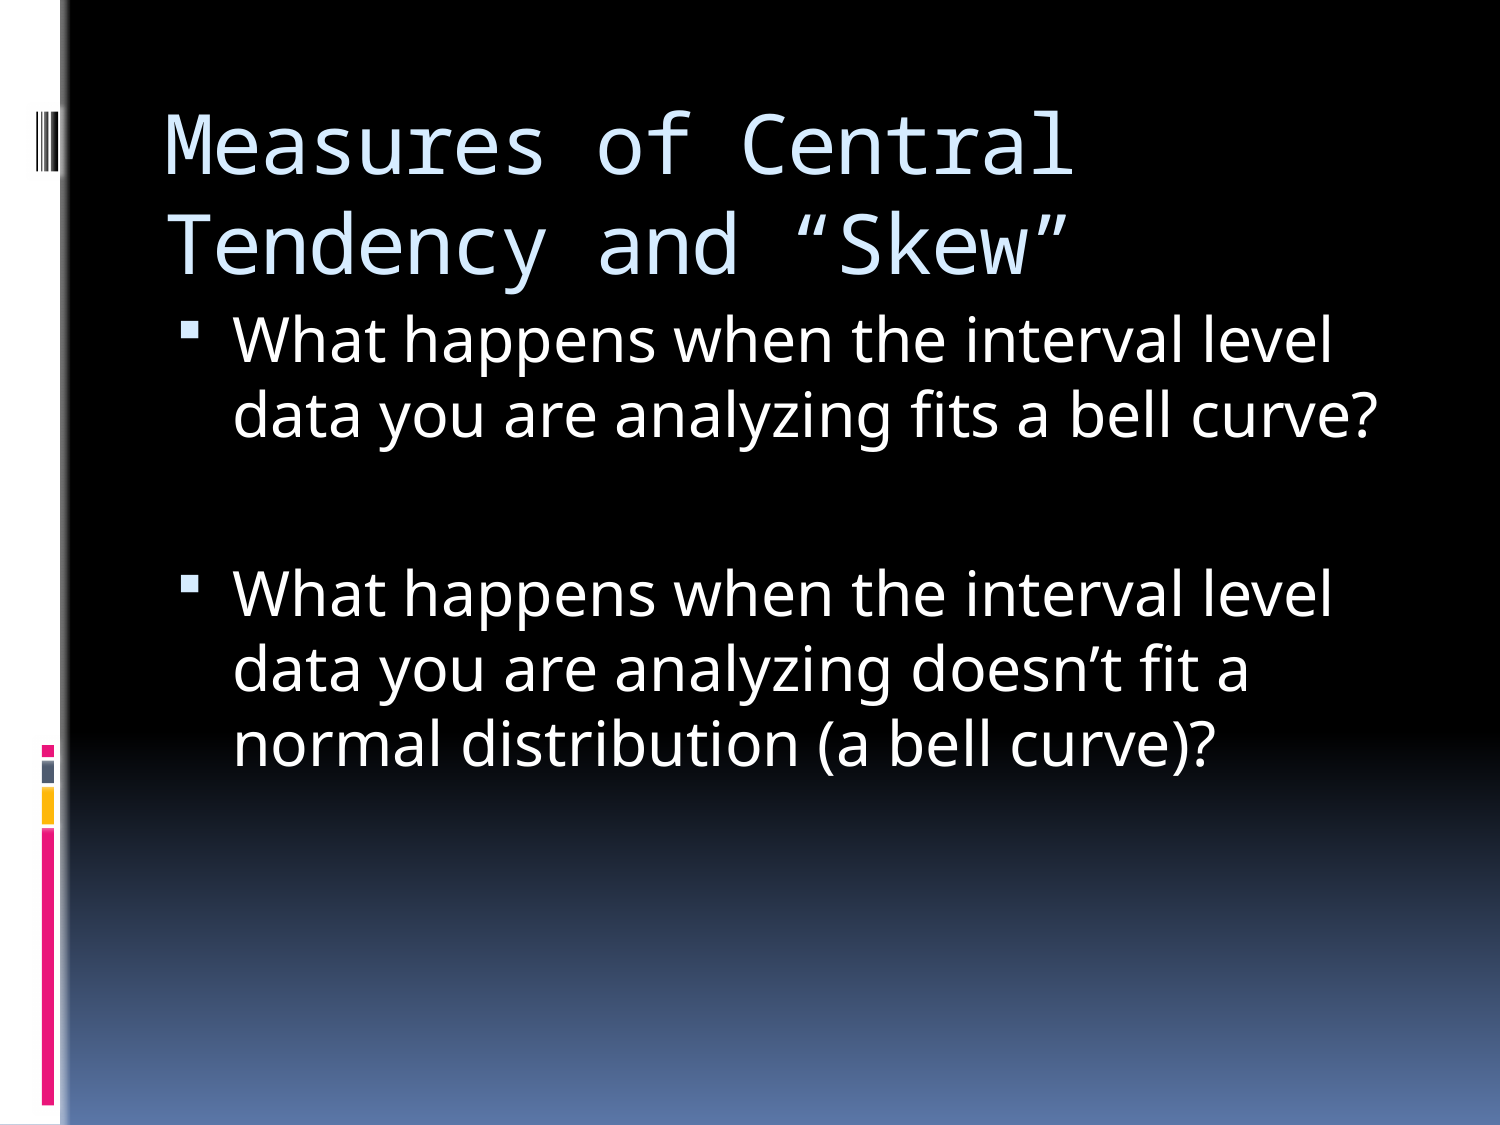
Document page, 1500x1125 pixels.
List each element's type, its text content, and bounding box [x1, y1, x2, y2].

list What happens when the interval level data you are analyzing fits a bell curve? What happens when the interval level data you are analyzing doesn’t fit a normal distribution (a bell curve)? [150, 292, 1425, 1043]
title Measures of Central Tendency and “Skew” [150, 83, 1425, 234]
